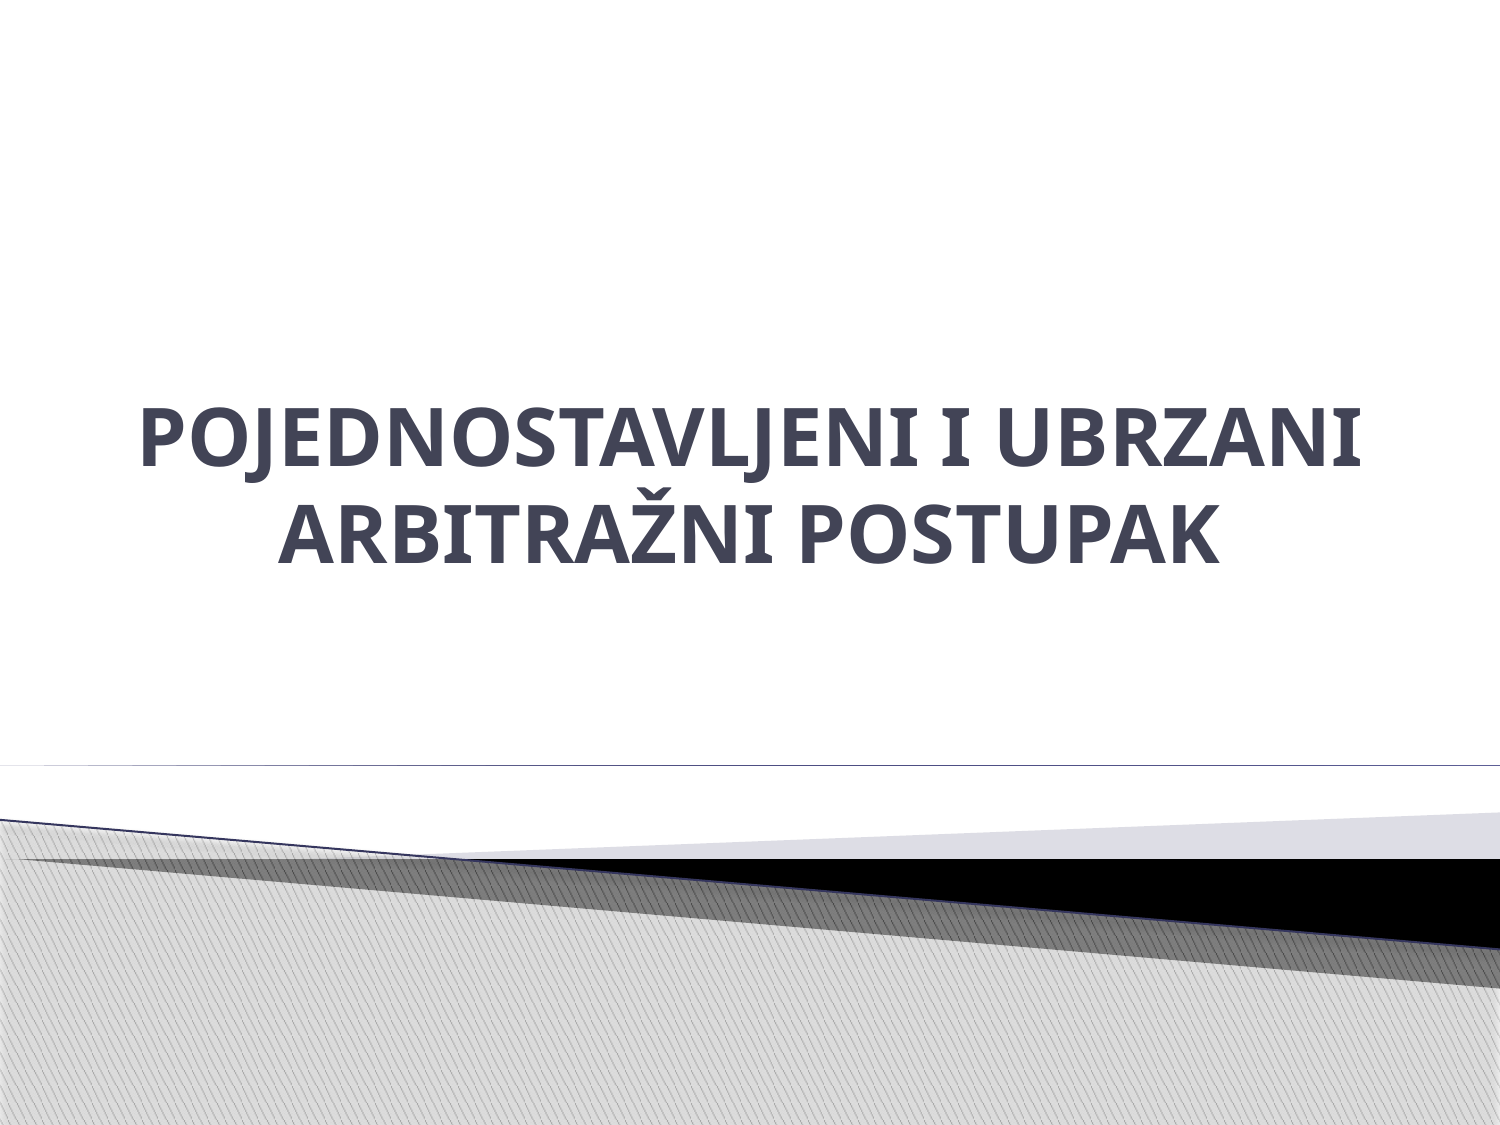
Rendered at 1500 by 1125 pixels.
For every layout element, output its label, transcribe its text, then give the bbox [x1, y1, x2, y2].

picture [5, 859, 1500, 989]
title POJEDNOSTAVLJENI I UBRZANI ARBITRAŽNI POSTUPAK [112, 287, 1388, 588]
